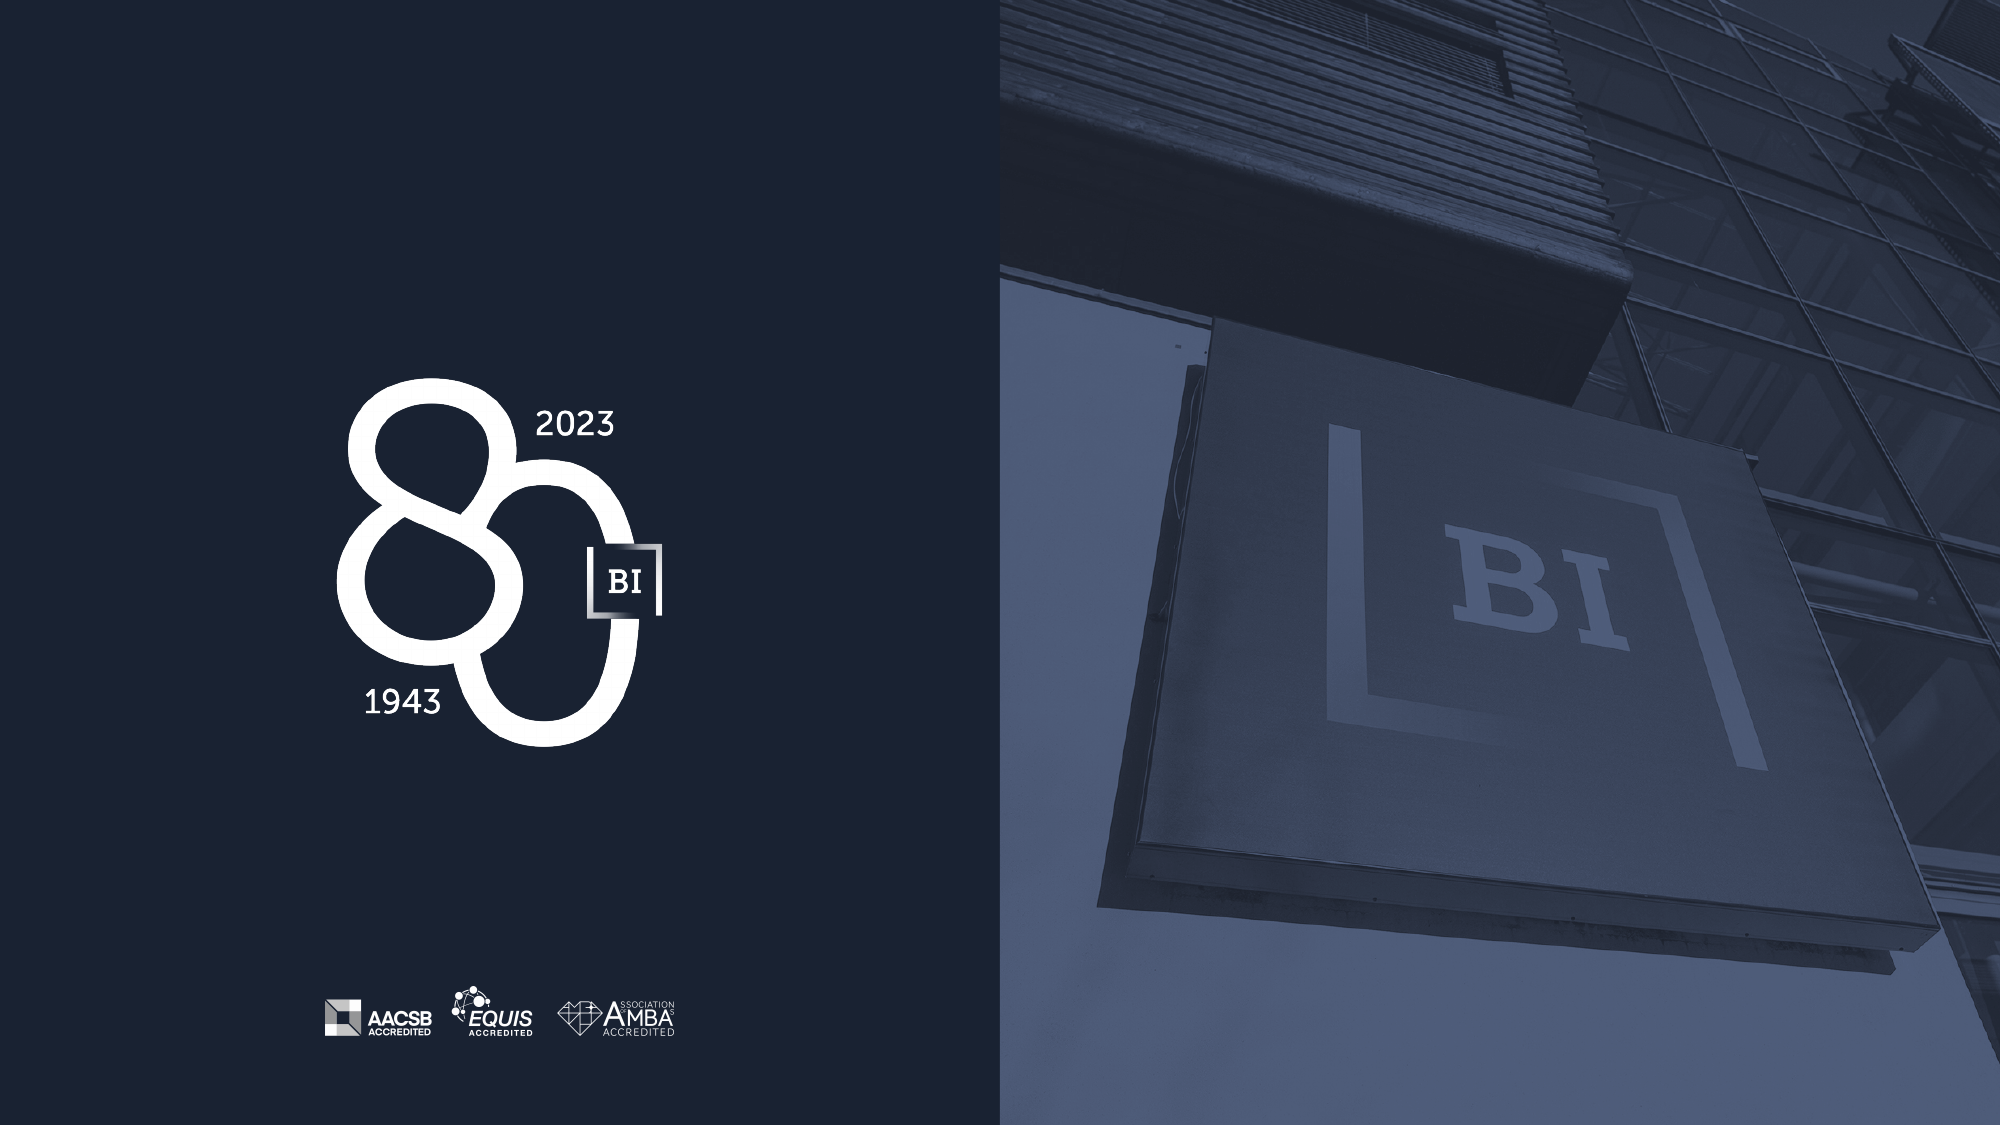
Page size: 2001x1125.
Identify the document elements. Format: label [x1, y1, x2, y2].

picture [0, 0, 999, 1125]
